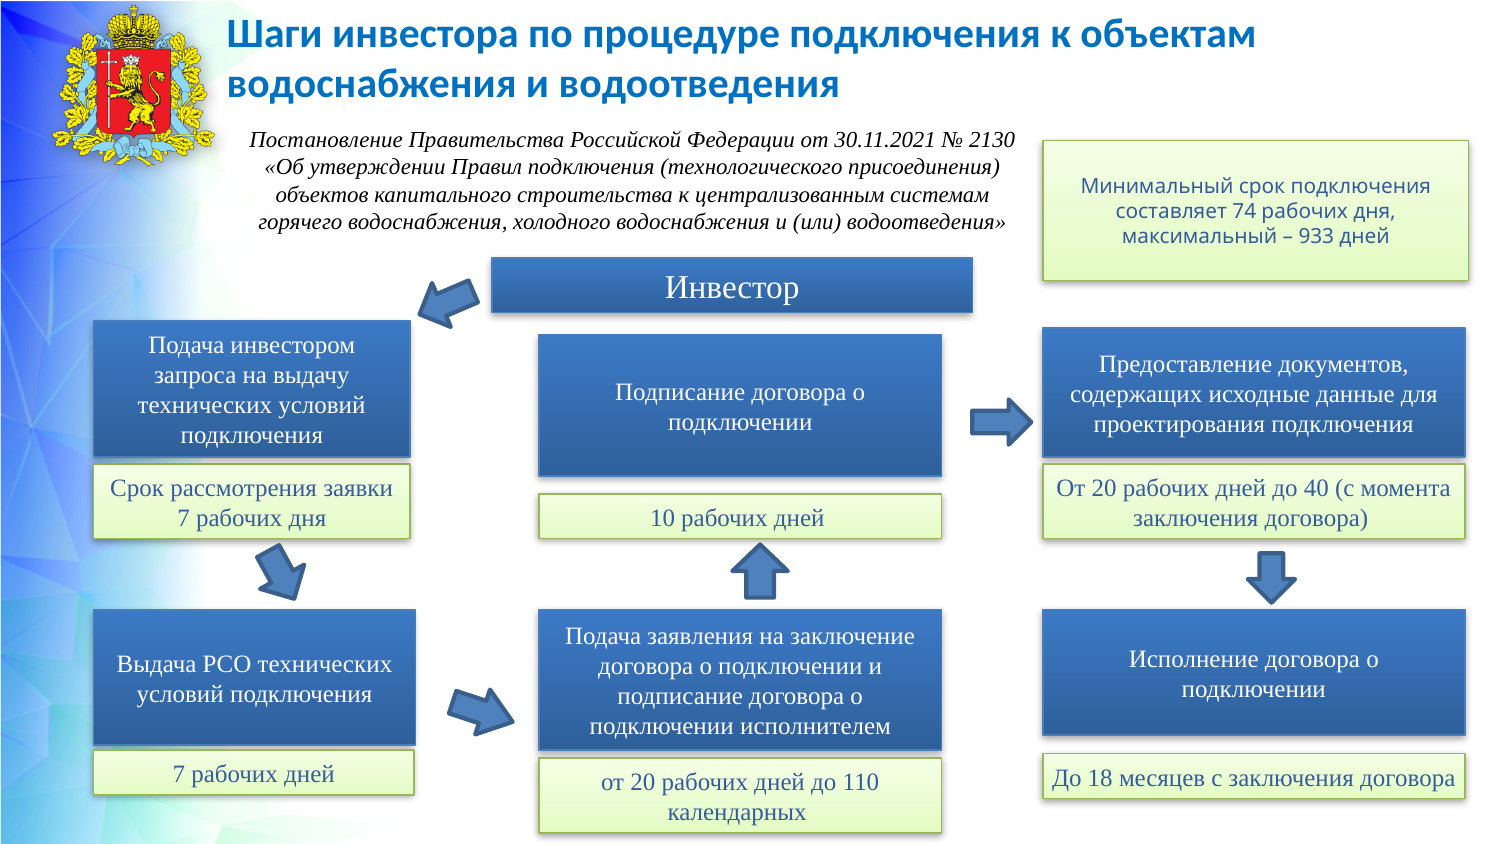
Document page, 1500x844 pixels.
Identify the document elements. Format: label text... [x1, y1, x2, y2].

text_box [1245, 551, 1297, 605]
text_box [730, 546, 790, 600]
text_box Минимальный срок подключения составляет 74 рабочих дня, максимальный – 933 дней [1042, 140, 1469, 281]
text_box 10 рабочих дней [634, 493, 942, 539]
picture [0, 2, 628, 844]
text_box Шаги инвестора по процедуре подключения к объектам водоснабжения и водоотведения [211, 0, 1492, 114]
text_box Инвестор [634, 257, 973, 313]
text_box Выдача РСО технических условий подключения [93, 636, 416, 746]
text_box [970, 397, 1034, 447]
text_box от 20 рабочих дней до 110 календарных [538, 757, 942, 834]
text_box Подписание договора о подключении [634, 334, 942, 477]
text_box До 18 месяцев с заключения договора [1042, 753, 1466, 799]
text_box Исполнение договора о подключении [1042, 609, 1466, 736]
text_box Предоставление документов, содержащих исходные данные для проектирования подключения [1042, 327, 1466, 458]
text_box Постановление Правительства Российской Федерации от 30.11.2021 № 2130 «Об утверждении Правил подключения (технологического присоединения) объектов капитального строительства к централизованным системам горячего водоснабжения, холодного водоснабжения и (или) водоотведения» [222, 117, 1043, 242]
text_box От 20 рабочих дней до 40 (с момента заключения договора) [1042, 463, 1466, 539]
text_box Подача заявления на заключение договора о подключении и подписание договора о подключении исполнителем [538, 609, 942, 751]
text_box [446, 687, 515, 737]
text_box 7 рабочих дней [93, 749, 415, 796]
